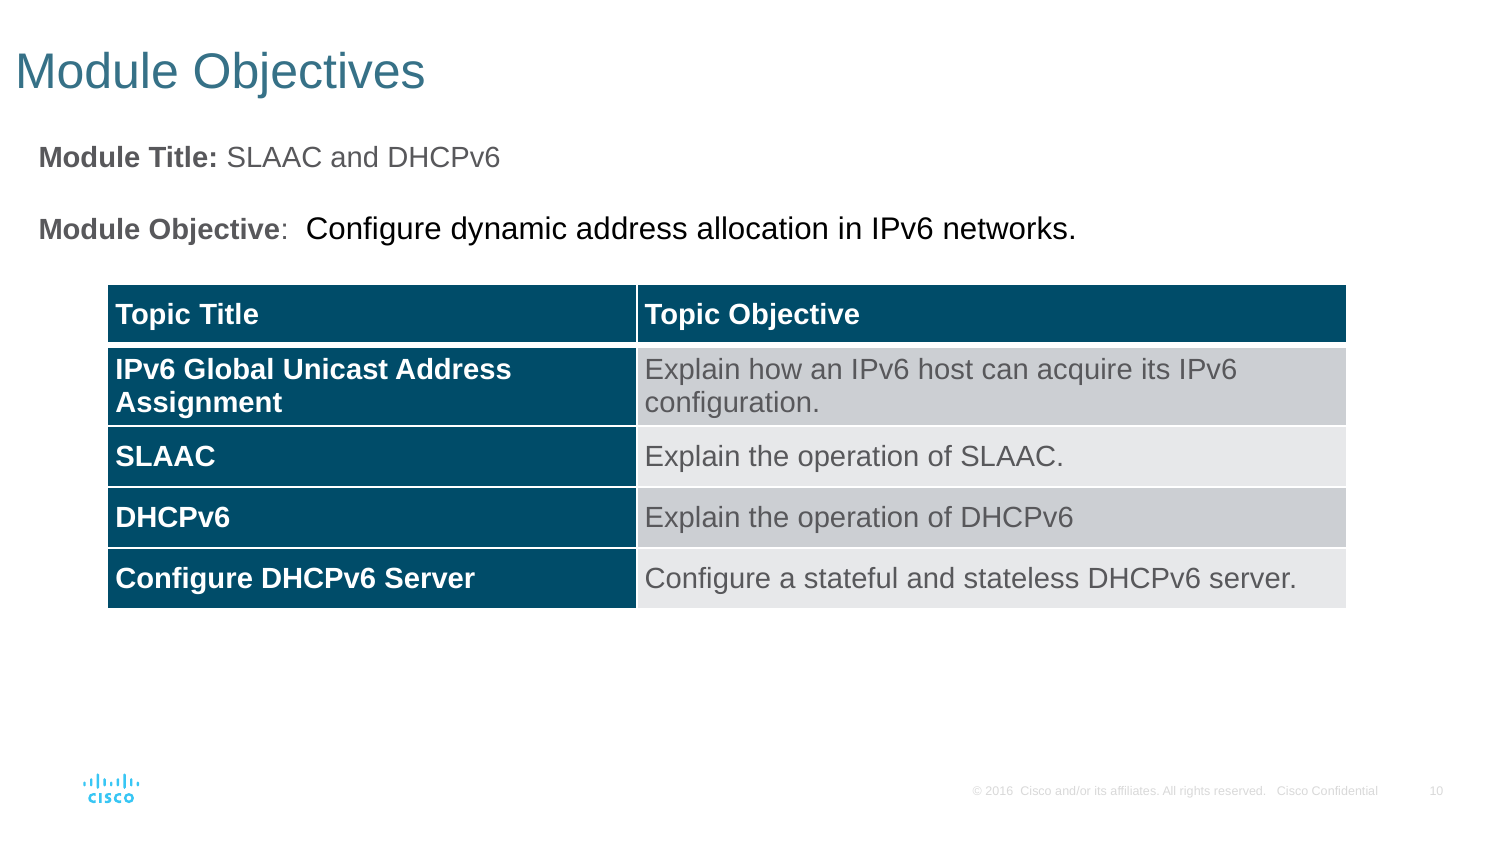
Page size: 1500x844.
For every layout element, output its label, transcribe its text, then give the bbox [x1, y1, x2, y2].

table_cell Configure a stateful and stateless DHCPv6 server. [638, 549, 1346, 608]
table_cell SLAAC [108, 427, 636, 486]
title Module Objectives [0, 6, 1500, 131]
table_cell Explain the operation of DHCPv6 [638, 488, 1346, 547]
list Module Title: SLAAC and DHCPv6 Module Objective: Configure dynamic address allocation in IPv6 networks. [23, 131, 1476, 256]
table_header Topic Title [108, 285, 636, 342]
table_cell IPv6 Global Unicast Address Assignment [108, 348, 636, 425]
table_cell DHCPv6 [108, 488, 636, 547]
table_cell Explain the operation of SLAAC. [638, 427, 1346, 486]
table_cell Explain how an IPv6 host can acquire its IPv6 configuration. [638, 348, 1346, 425]
table_cell Configure DHCPv6 Server [108, 549, 636, 608]
table_header Topic Objective [638, 285, 1346, 342]
